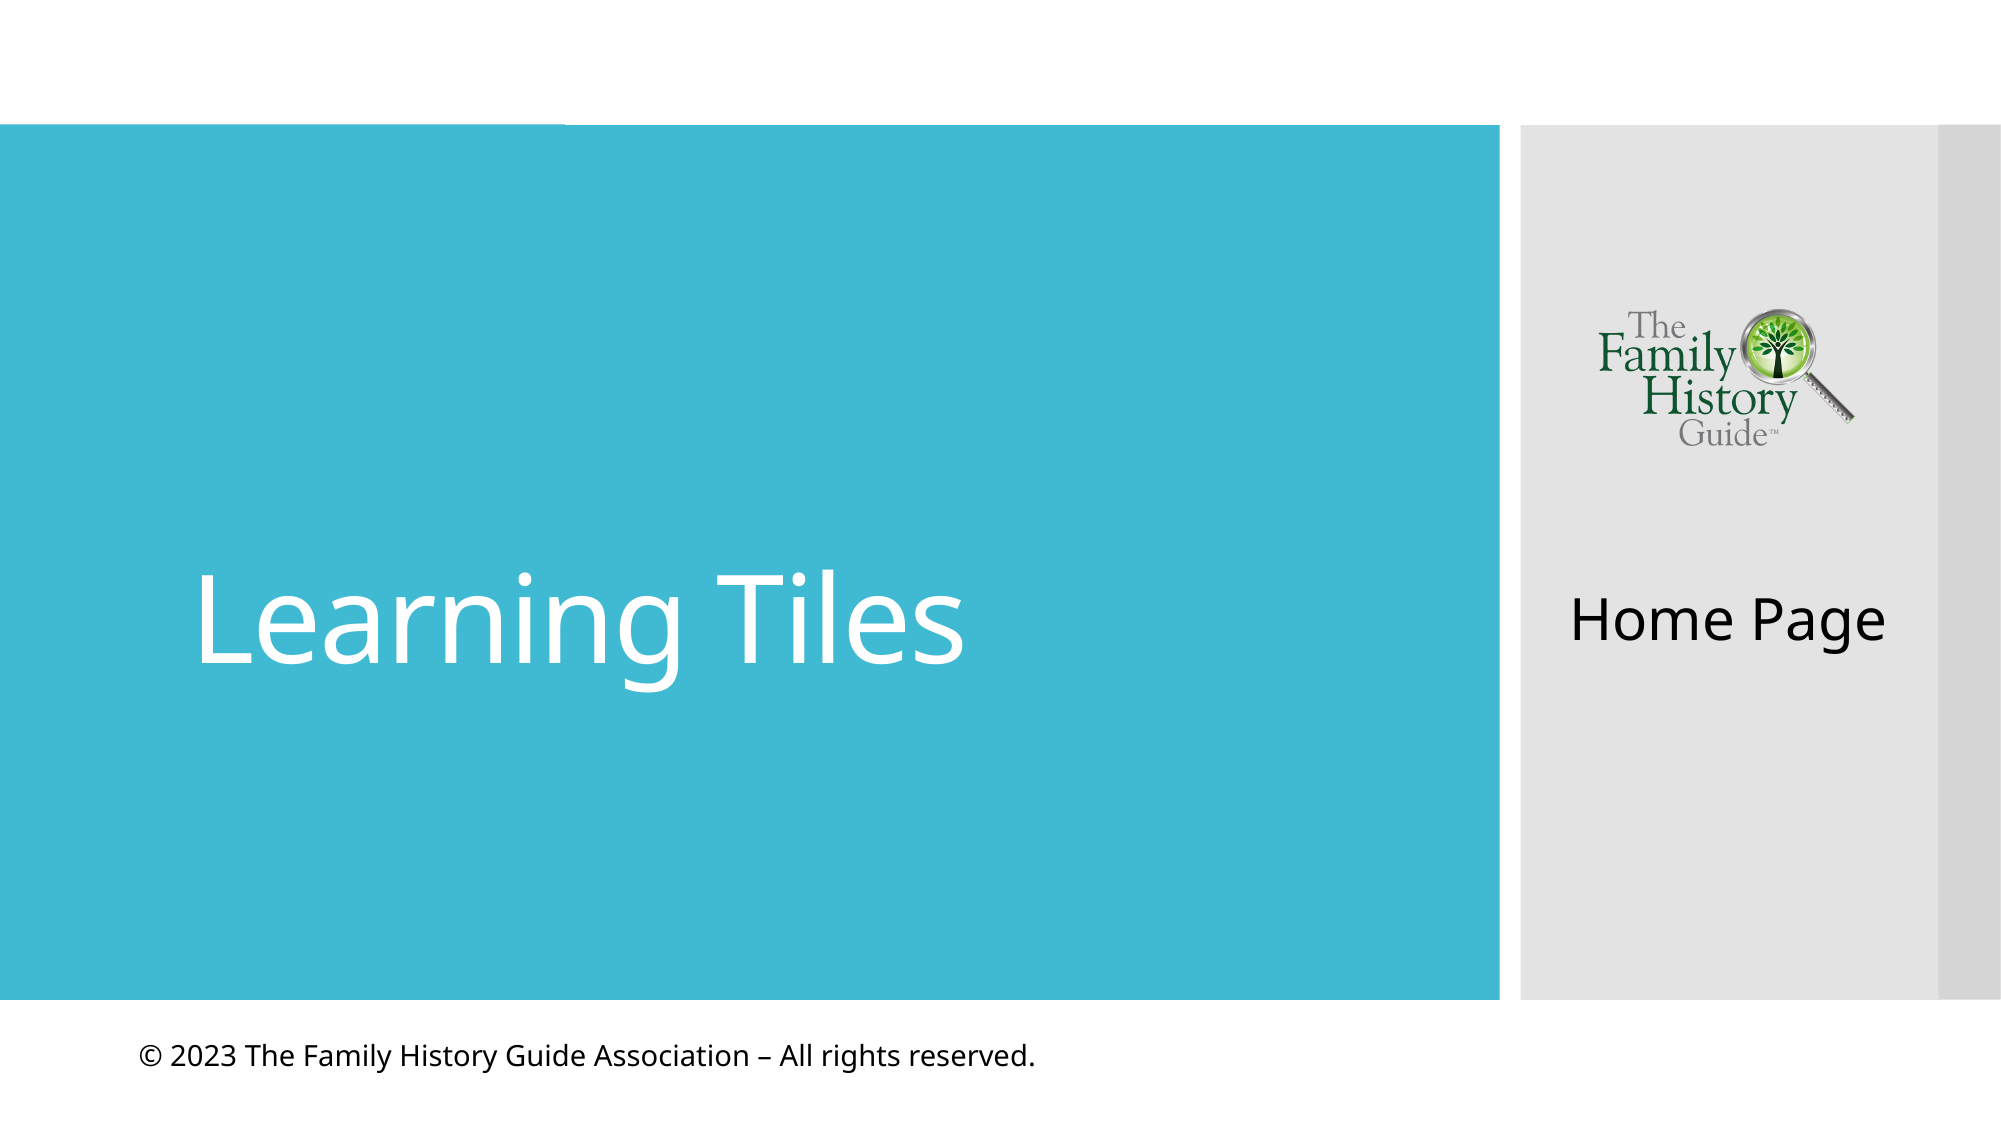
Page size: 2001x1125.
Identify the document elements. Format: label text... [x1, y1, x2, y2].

picture [1588, 299, 1868, 456]
title Learning Tiles [175, 213, 1446, 698]
subtitle Home Page [1536, 582, 1920, 671]
text_box © 2023 The Family History Guide Association – All rights reserved. [123, 1029, 1052, 1080]
